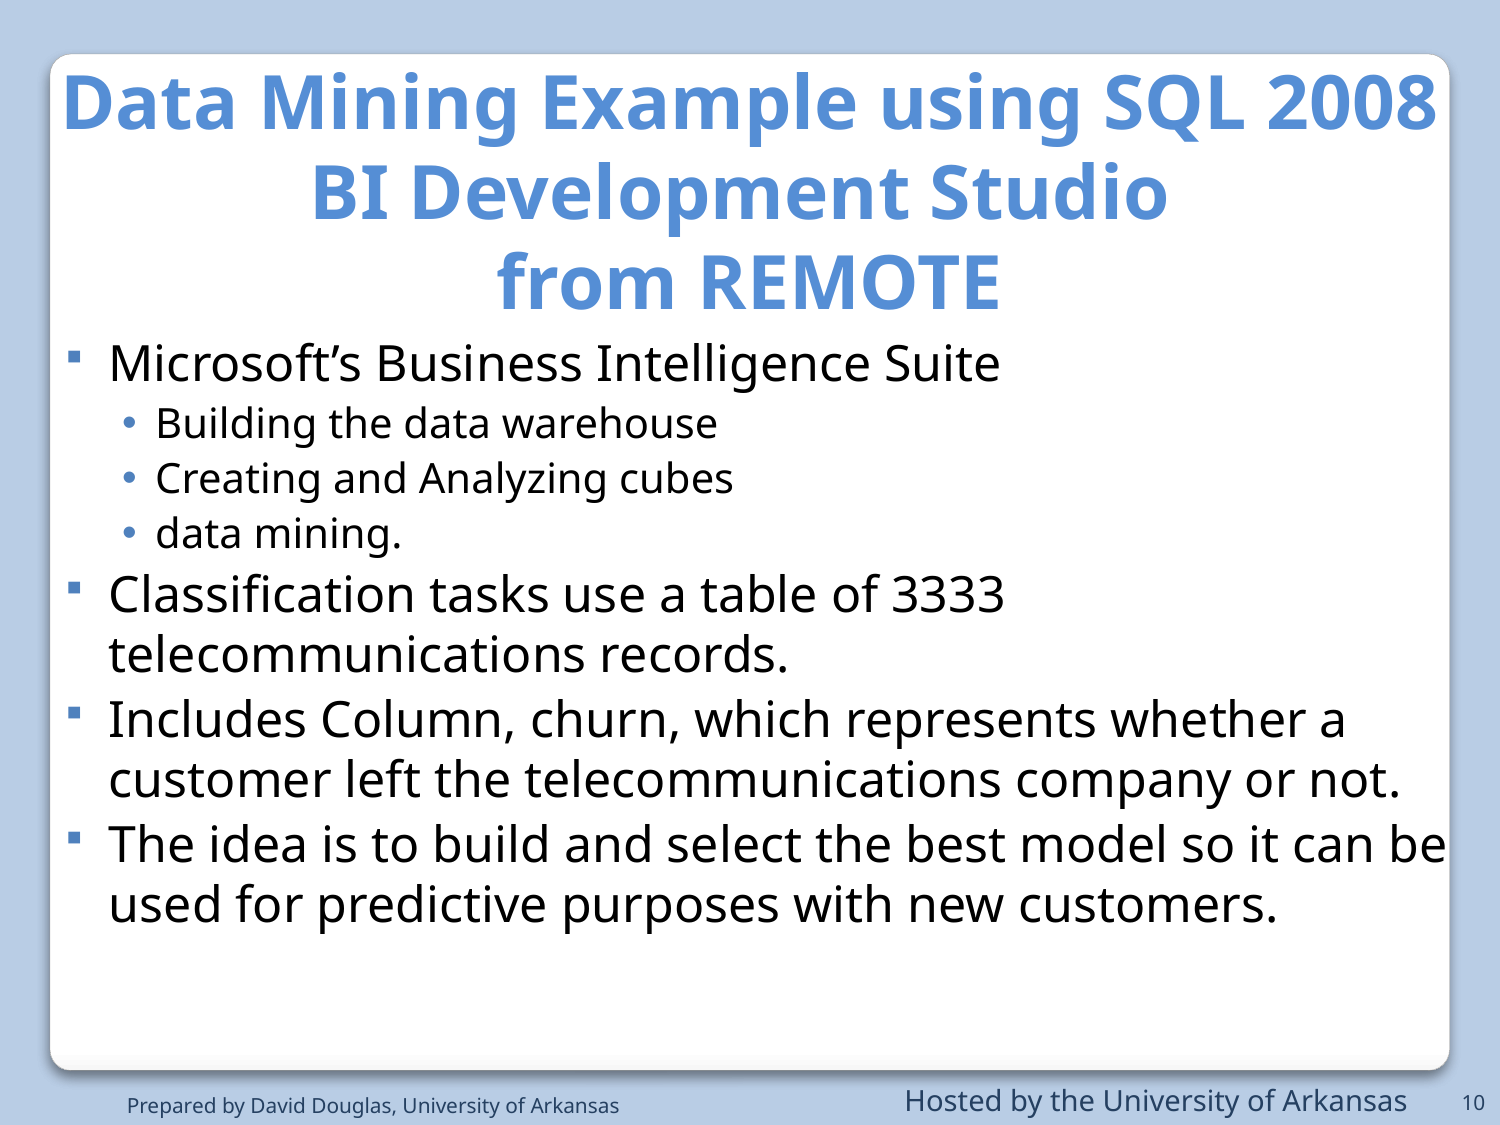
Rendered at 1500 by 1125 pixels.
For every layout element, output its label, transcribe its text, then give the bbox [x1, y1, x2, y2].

text_box Hosted by the University of Arkansas [889, 1074, 1424, 1125]
slide_number Prepared by David Douglas, University of Arkansas [0, 1090, 635, 1125]
slide_number 10 [1425, 1065, 1500, 1125]
list Microsoft’s Business Intelligence Suite Building the data warehouse Creating and Analyzing cubes data mining. Classification tasks use a table of 3333 telecommunications records. Includes Column, churn, which represents whether a customer left the telecommunications company or not. The idea is to build and select the best model so it can be used for predictive purposes with new customers. [35, 316, 1500, 1125]
title Data Mining Example using SQL 2008 BI Development Studio from REMOTE [0, 234, 1500, 422]
